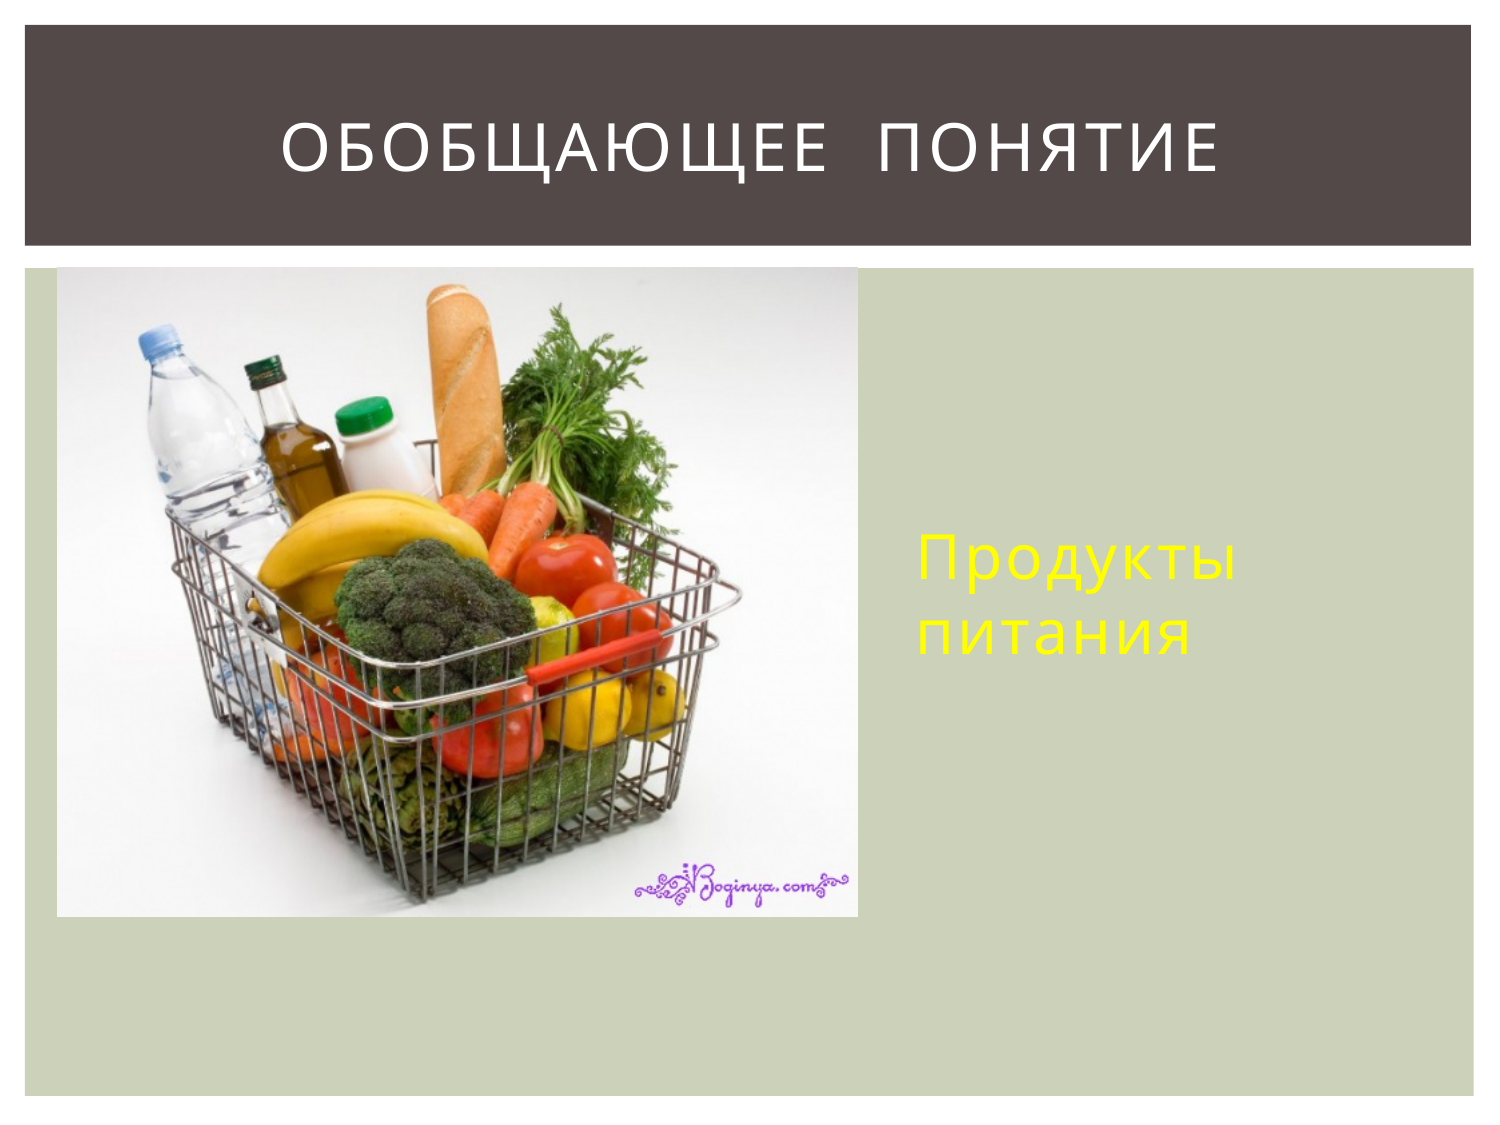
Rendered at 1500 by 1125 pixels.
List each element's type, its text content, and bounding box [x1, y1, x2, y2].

list Продукты питания [879, 509, 1484, 675]
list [57, 266, 859, 918]
title Обобщающее понятие [62, 58, 1438, 232]
